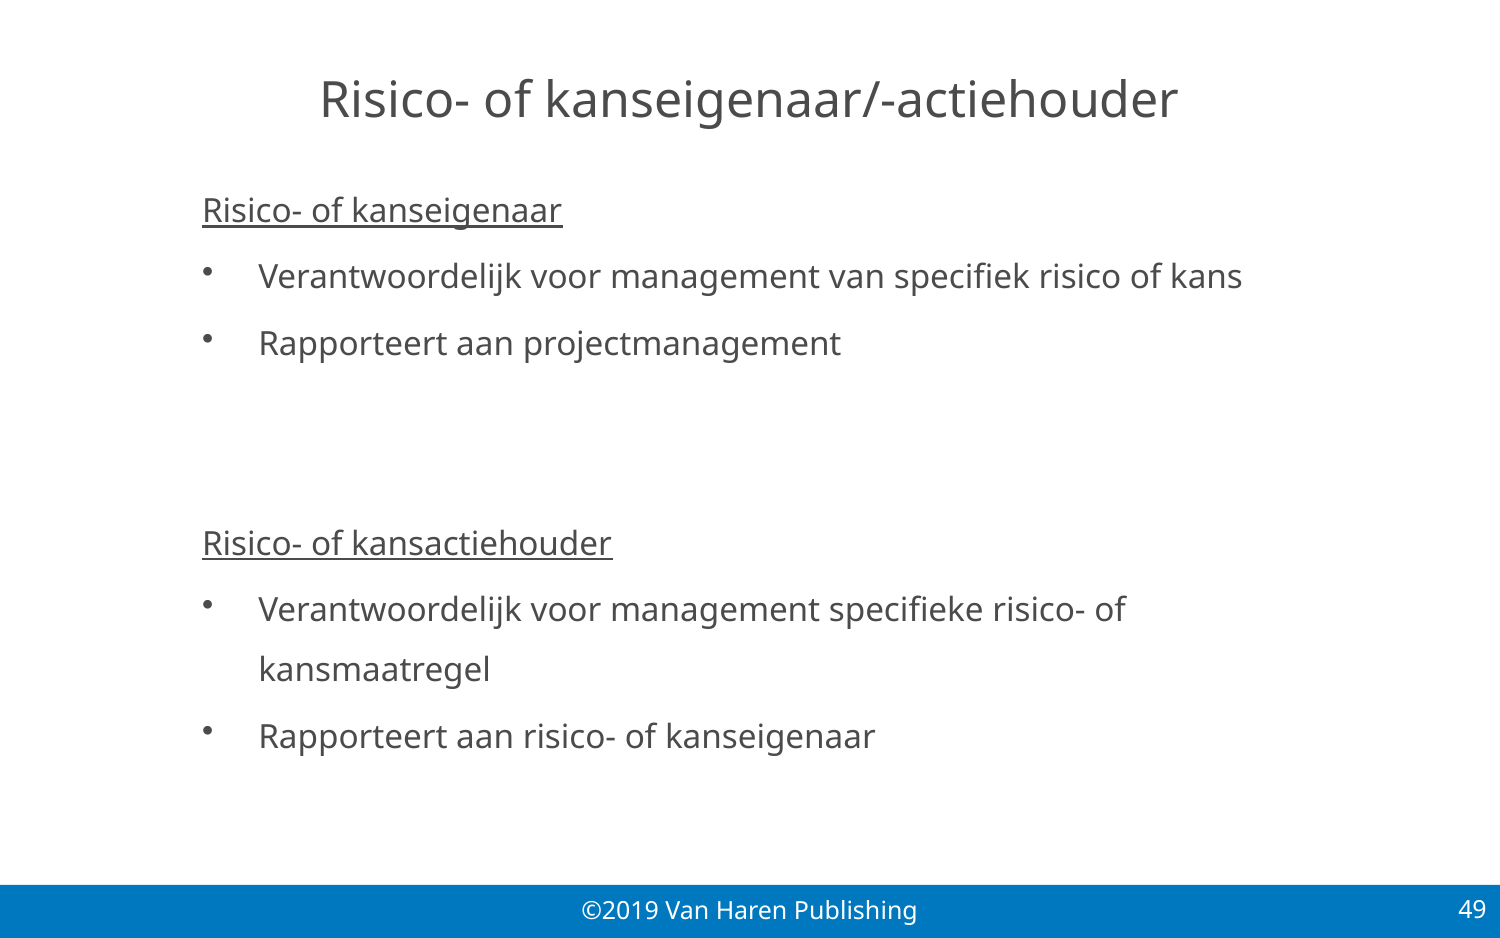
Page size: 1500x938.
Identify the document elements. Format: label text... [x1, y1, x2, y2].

list Risico- of kanseigenaar Verantwoordelijk voor management van specifiek risico of kans Rapporteert aan projectmanagement Risico- of kansactiehouder Verantwoordelijk voor management specifieke risico- of kansmaatregel Rapporteert aan risico- of kanseigenaar [187, 161, 1313, 780]
slide_number 49 [1188, 884, 1500, 938]
title Risico- of kanseigenaar/-actiehouder [188, 45, 1312, 150]
